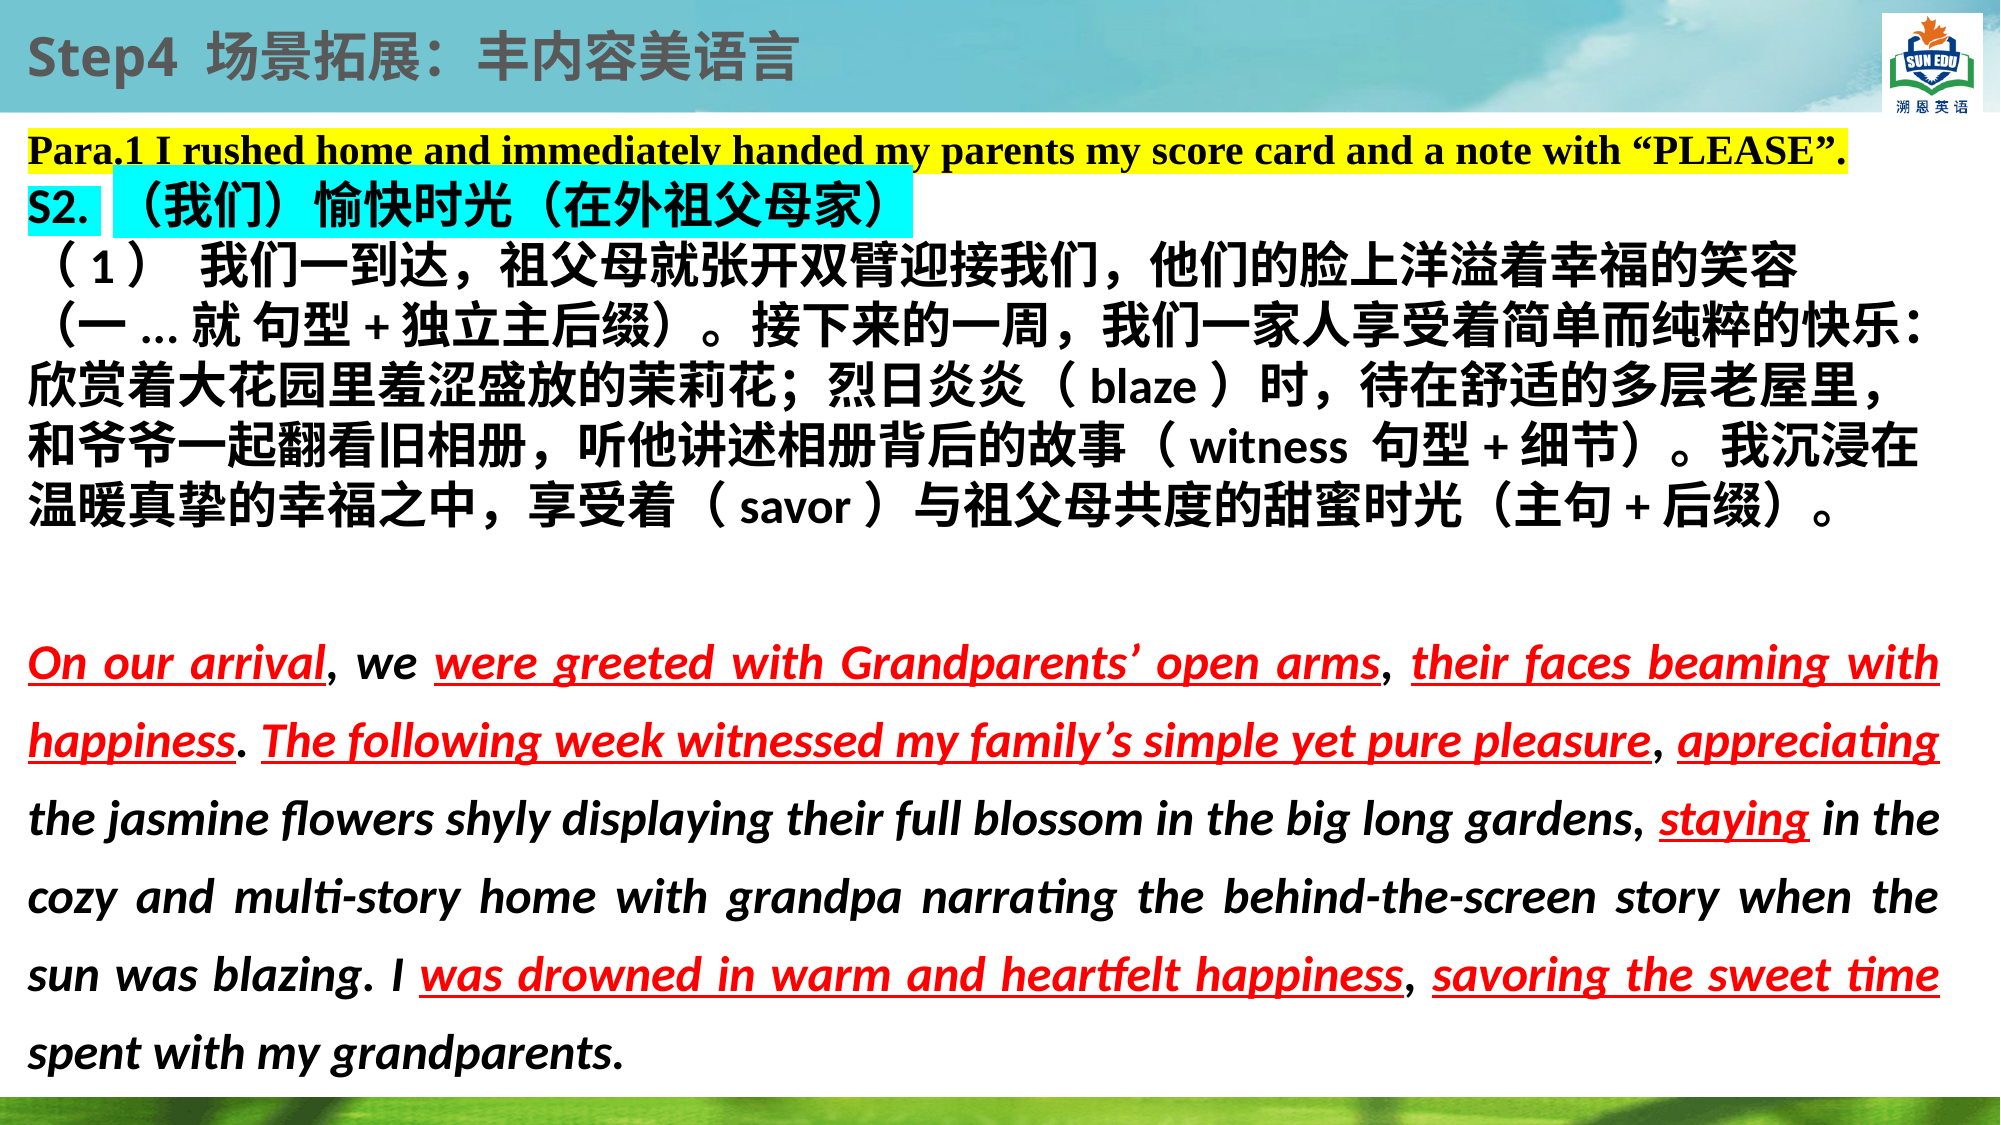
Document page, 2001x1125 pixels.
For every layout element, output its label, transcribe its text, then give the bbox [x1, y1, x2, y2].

text_box Step4 场景拓展：丰内容美语言 [12, 15, 848, 95]
picture [696, 0, 2000, 119]
text_box Para.1 I rushed home and immediately handed my parents my score card and a note with “PLEASE”. S2. （我们）愉快时光（在外祖父母家） （1） 我们一到达，祖父母就张开双臂迎接我们，他们的脸上洋溢着幸福的笑容（一...就 句型+独立主后缀）。接下来的一周，我们一家人享受着简单而纯粹的快乐：欣赏着大花园里羞涩盛放的茉莉花；烈日炎炎（blaze）时，待在舒适的多层老屋里，和爷爷一起翻看旧相册，听他讲述相册背后的故事（witness 句型+细节）。我沉浸在温暖真挚的幸福之中，享受着（savor）与祖父母共度的甜蜜时光（主句+后缀）。 On our arrival, we were greeted with Grandparents’ open arms, their faces beaming with happiness. The following week witnessed my family’s simple yet pure pleasure, appreciating the jasmine flowers shyly displaying their full blossom in the big long gardens, staying in the cozy and multi-story home with grandpa narrating the behind-the-screen story when the sun was blazing. I was drowned in warm and heartfelt happiness, savoring the sweet time spent with my grandparents. [0, 103, 1968, 1100]
text_box [0, 0, 696, 113]
picture [0, 1097, 2000, 1125]
